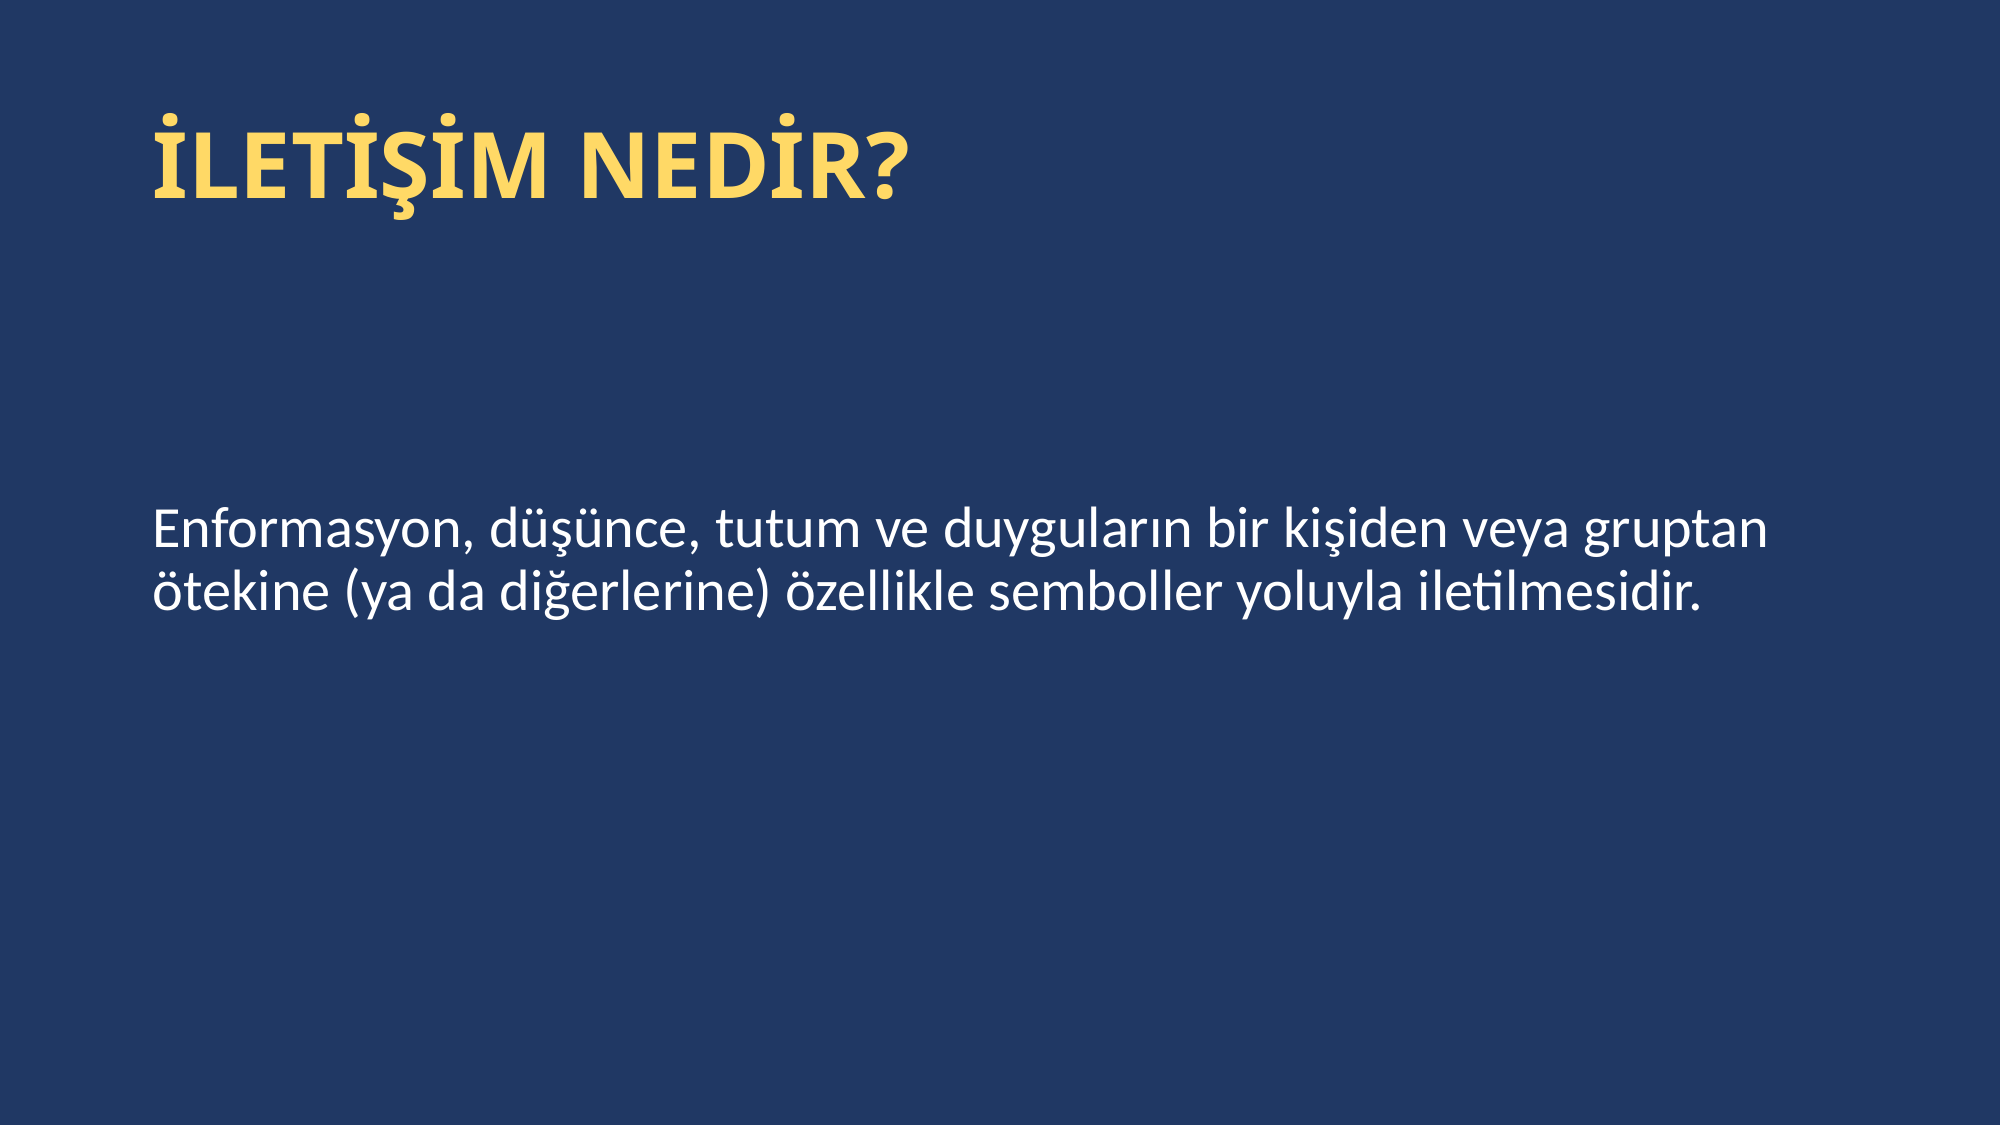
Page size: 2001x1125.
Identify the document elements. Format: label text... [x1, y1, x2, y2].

list Enformasyon, düşünce, tutum ve duyguların bir kişiden veya gruptan ötekine (ya da diğerlerine) özellikle semboller yoluyla iletilmesidir. [137, 315, 1932, 810]
title İLETİŞİM NEDİR? [137, 59, 1863, 278]
